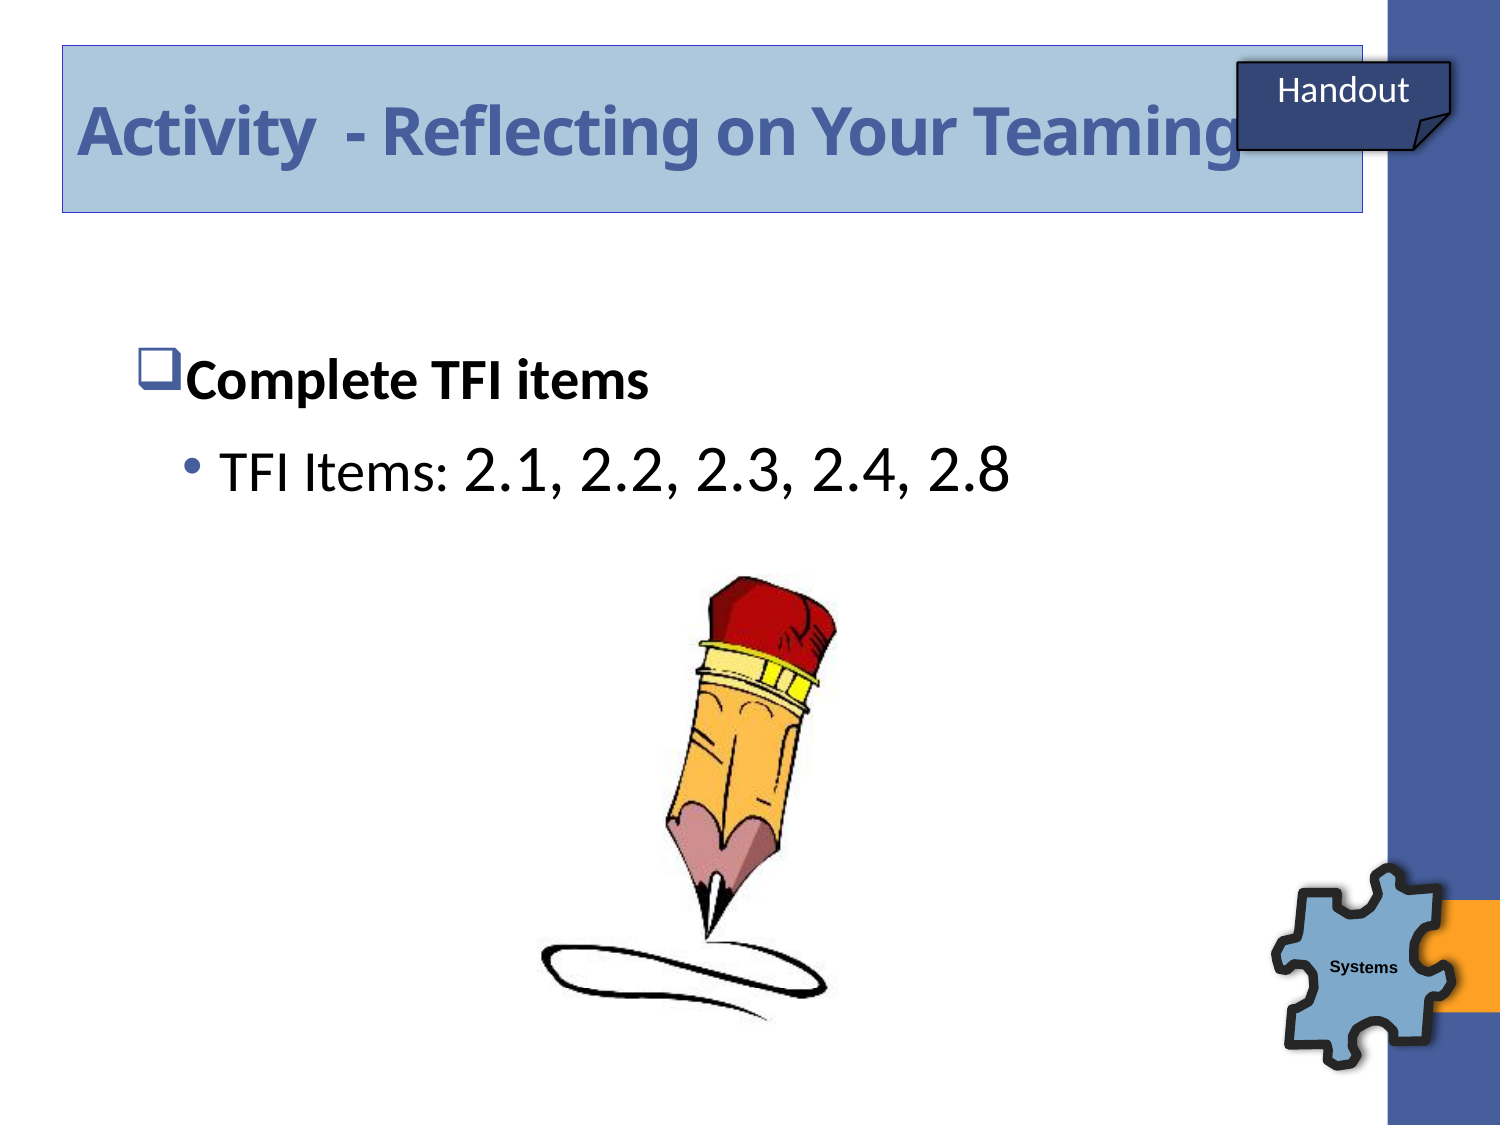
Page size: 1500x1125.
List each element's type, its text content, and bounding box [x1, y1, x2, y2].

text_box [1274, 861, 1454, 1072]
text_box Handout [1236, 61, 1451, 151]
title Activity - Reflecting on Your Teaming [62, 45, 1363, 213]
picture [536, 574, 838, 1025]
list Complete TFI items TFI Items: 2.1, 2.2, 2.3, 2.4, 2.8 [99, 334, 1425, 1000]
